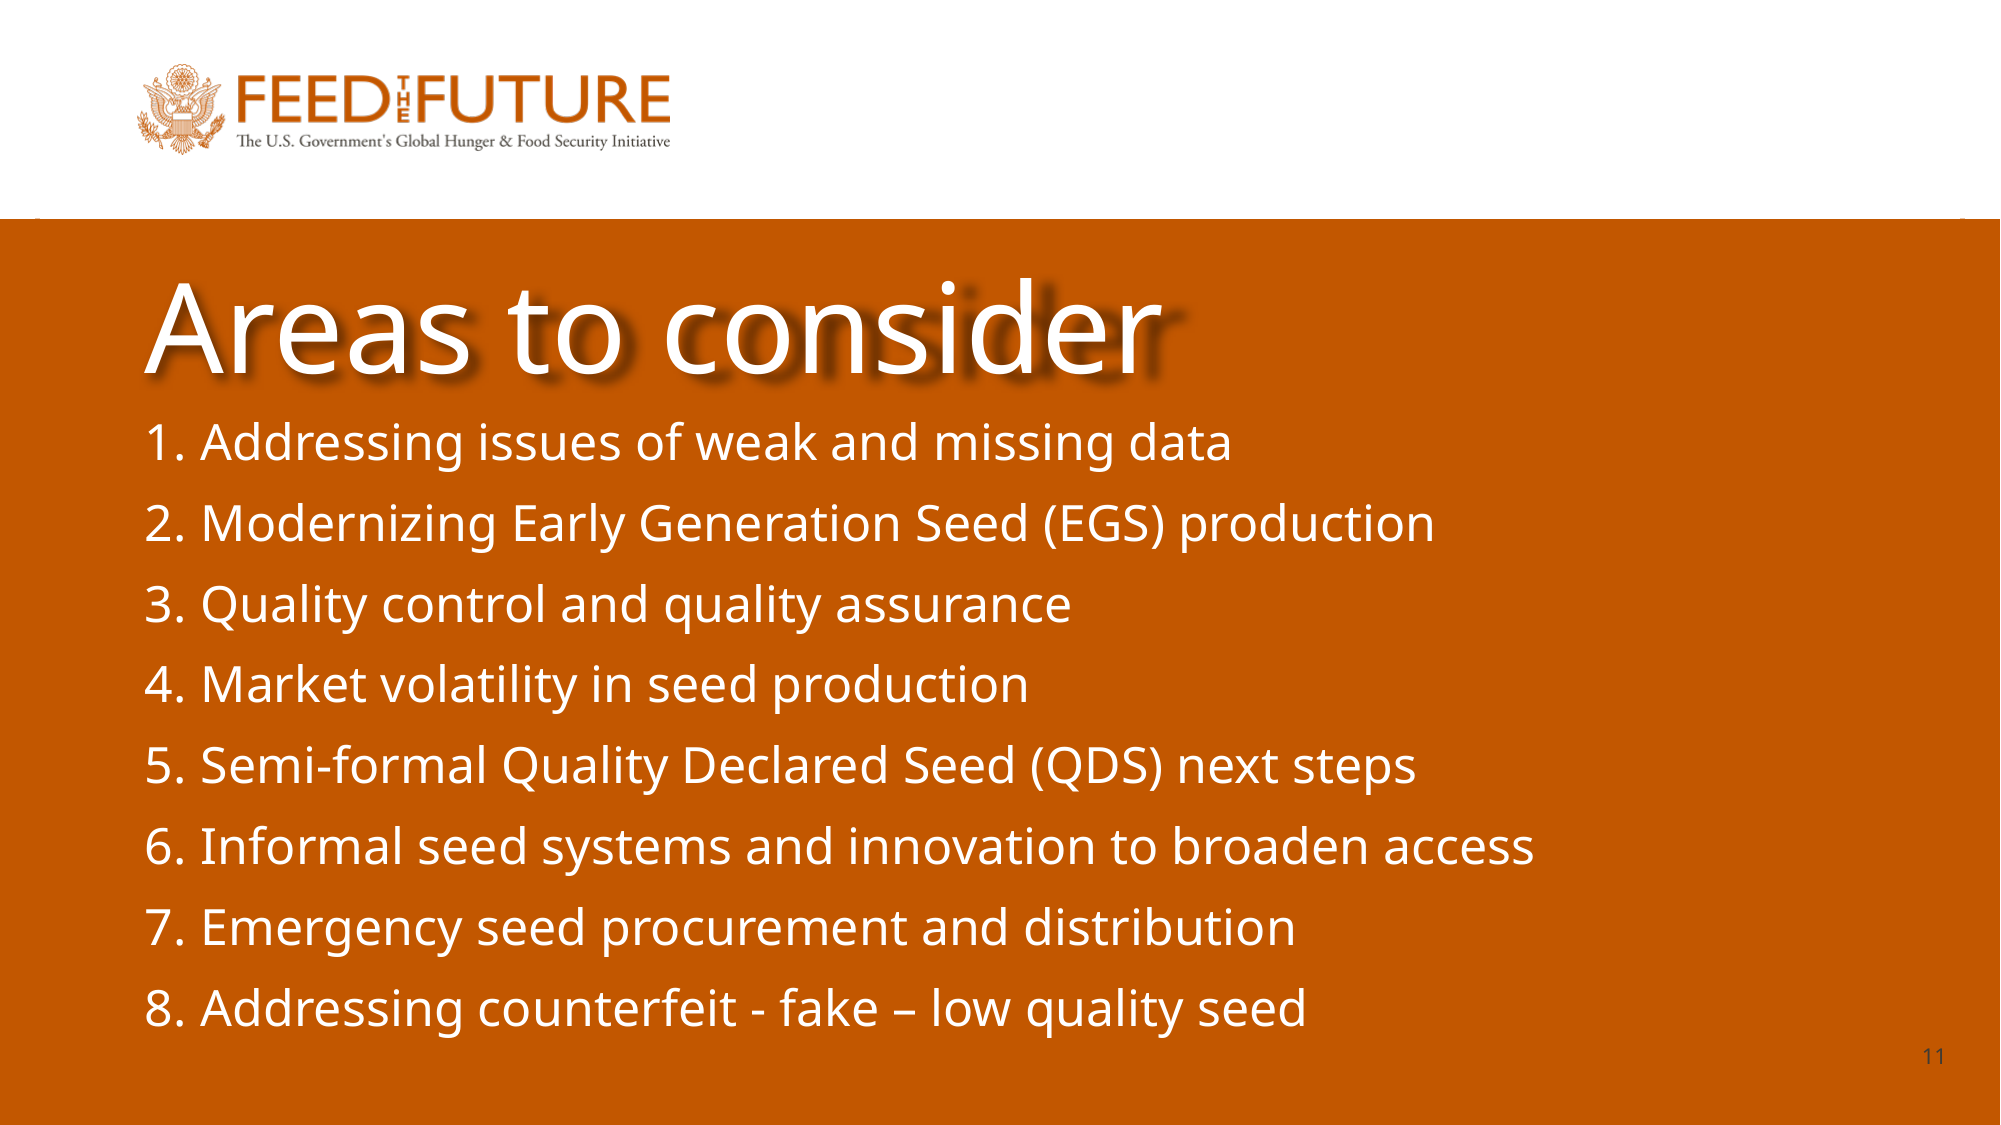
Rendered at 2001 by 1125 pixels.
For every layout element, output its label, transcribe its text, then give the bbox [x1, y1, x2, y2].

picture [137, 64, 670, 112]
slide_number 11 [1872, 1047, 1962, 1068]
title Areas to consider [129, 112, 1871, 395]
subtitle Addressing issues of weak and missing data Modernizing Early Generation Seed (EGS) production Quality control and quality assurance Market volatility in seed production Semi-formal Quality Declared Seed (QDS) next steps Informal seed systems and innovation to broaden access Emergency seed procurement and distribution Addressing counterfeit - fake – low quality seed [129, 395, 1946, 1107]
